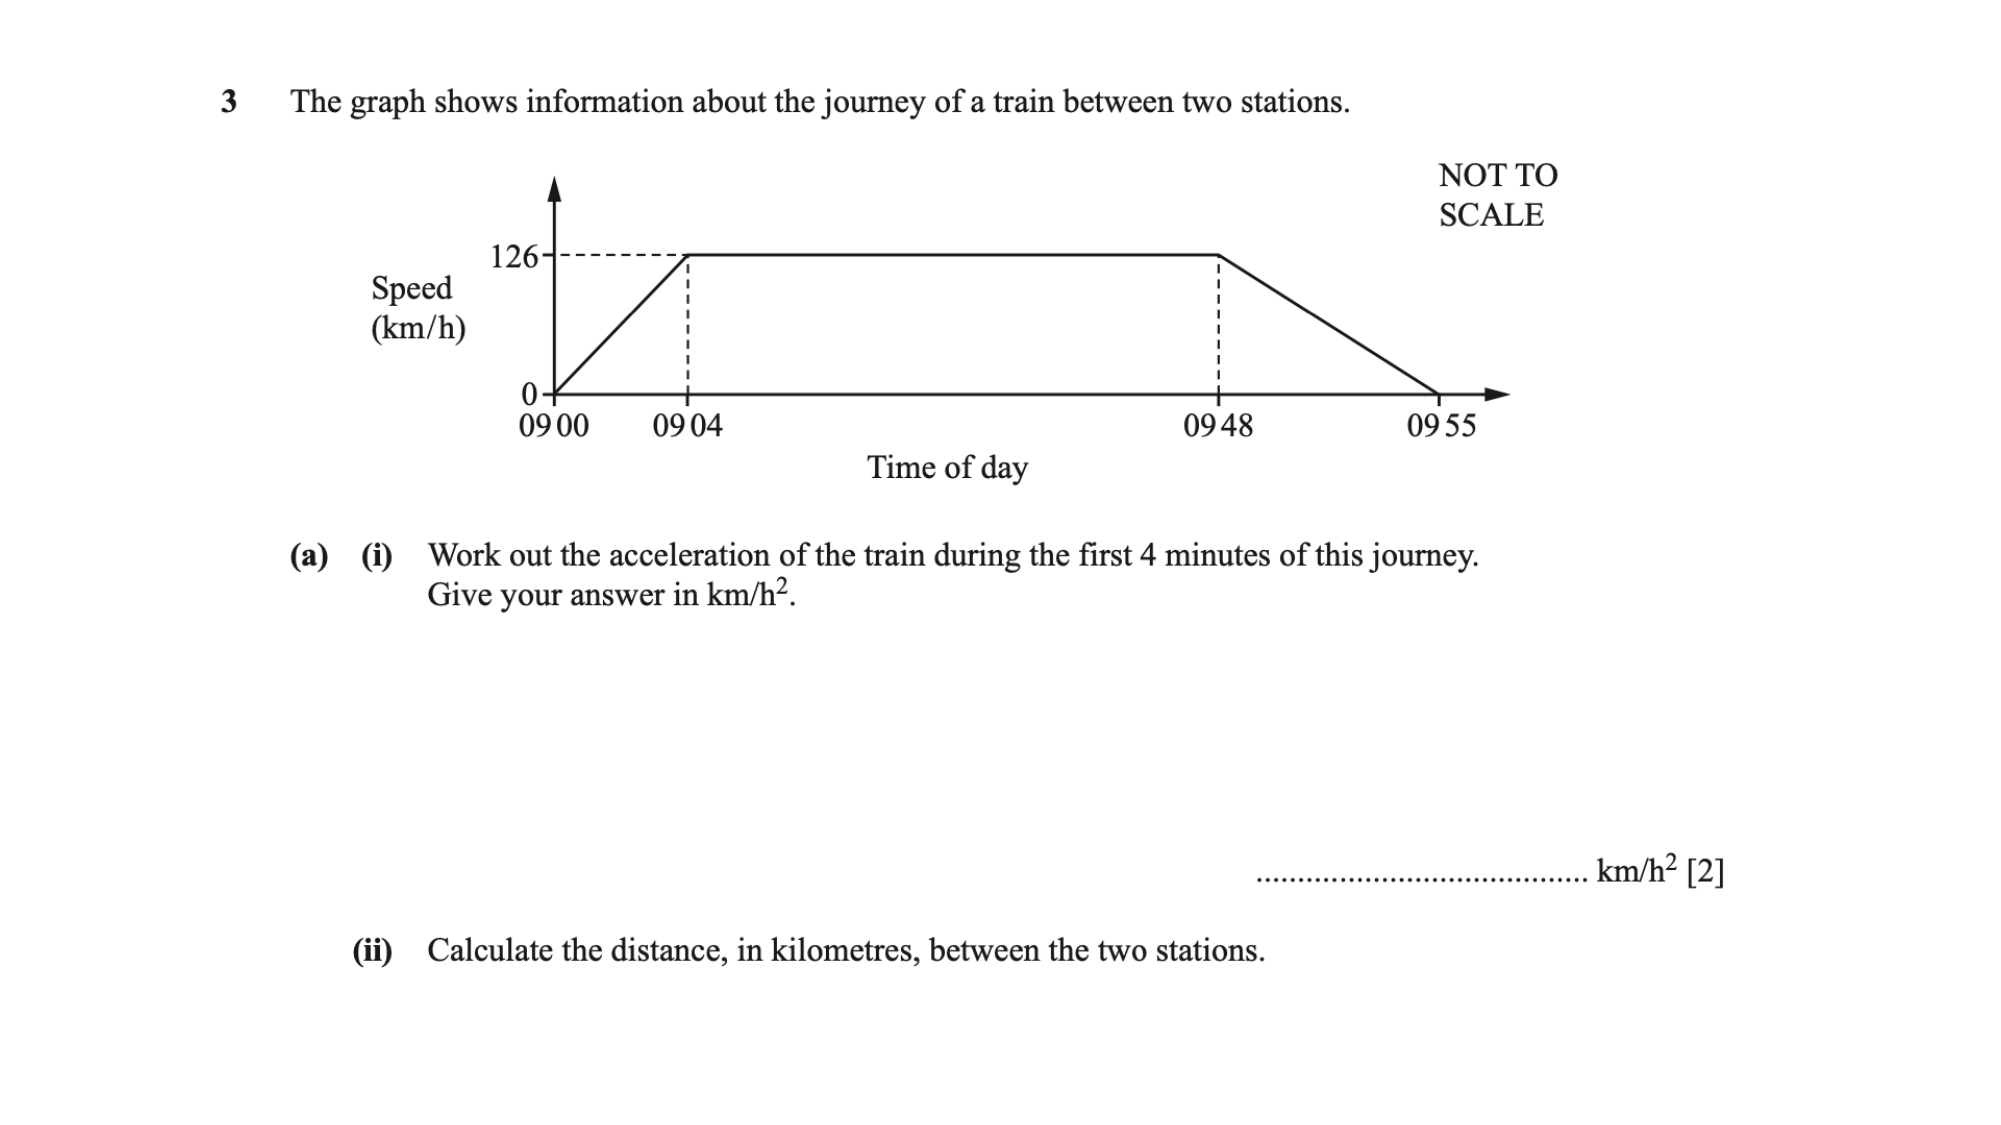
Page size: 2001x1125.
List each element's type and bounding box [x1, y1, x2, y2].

picture [180, 61, 1820, 1064]
